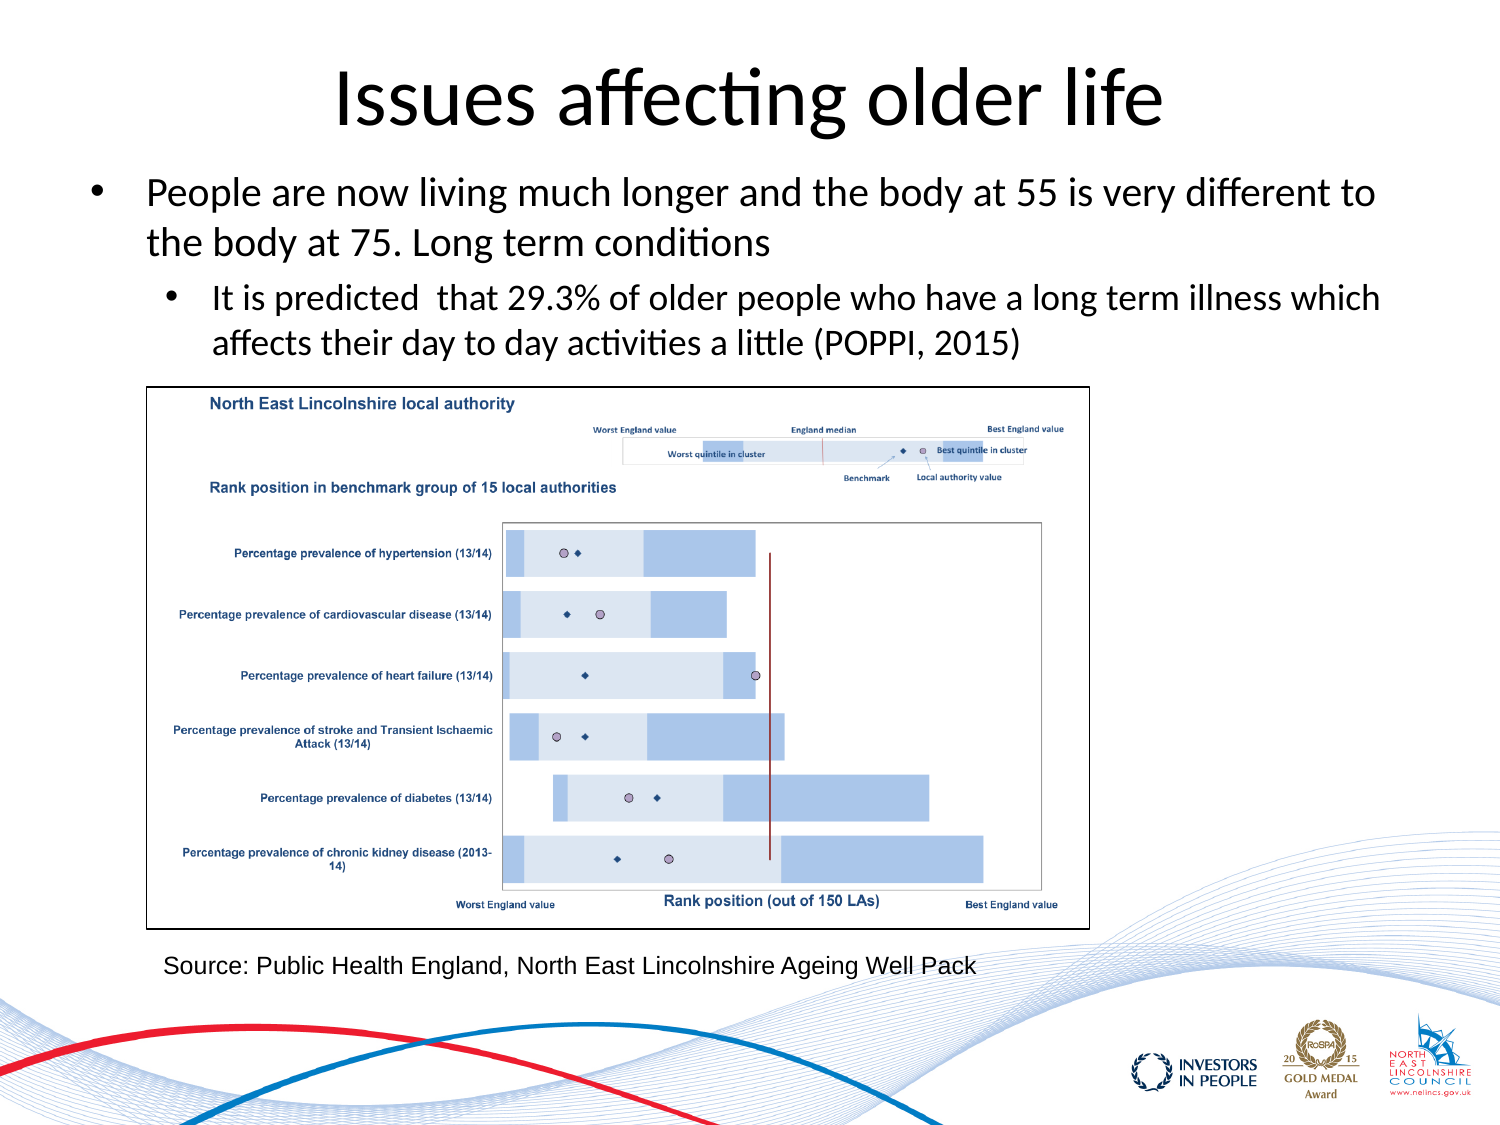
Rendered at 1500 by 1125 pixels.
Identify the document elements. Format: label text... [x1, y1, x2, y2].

text_box Source: Public Health England, North East Lincolnshire Ageing Well Pack [148, 941, 1001, 987]
picture [146, 387, 1089, 929]
picture [0, 0, 1500, 1125]
list People are now living much longer and the body at 55 is very different to the body at 75. Long term conditions It is predicted that 29.3% of older people who have a long term illness which affects their day to day activities a little (POPPI, 2015) [75, 157, 1454, 1005]
title Issues affecting older life [75, 0, 1425, 157]
